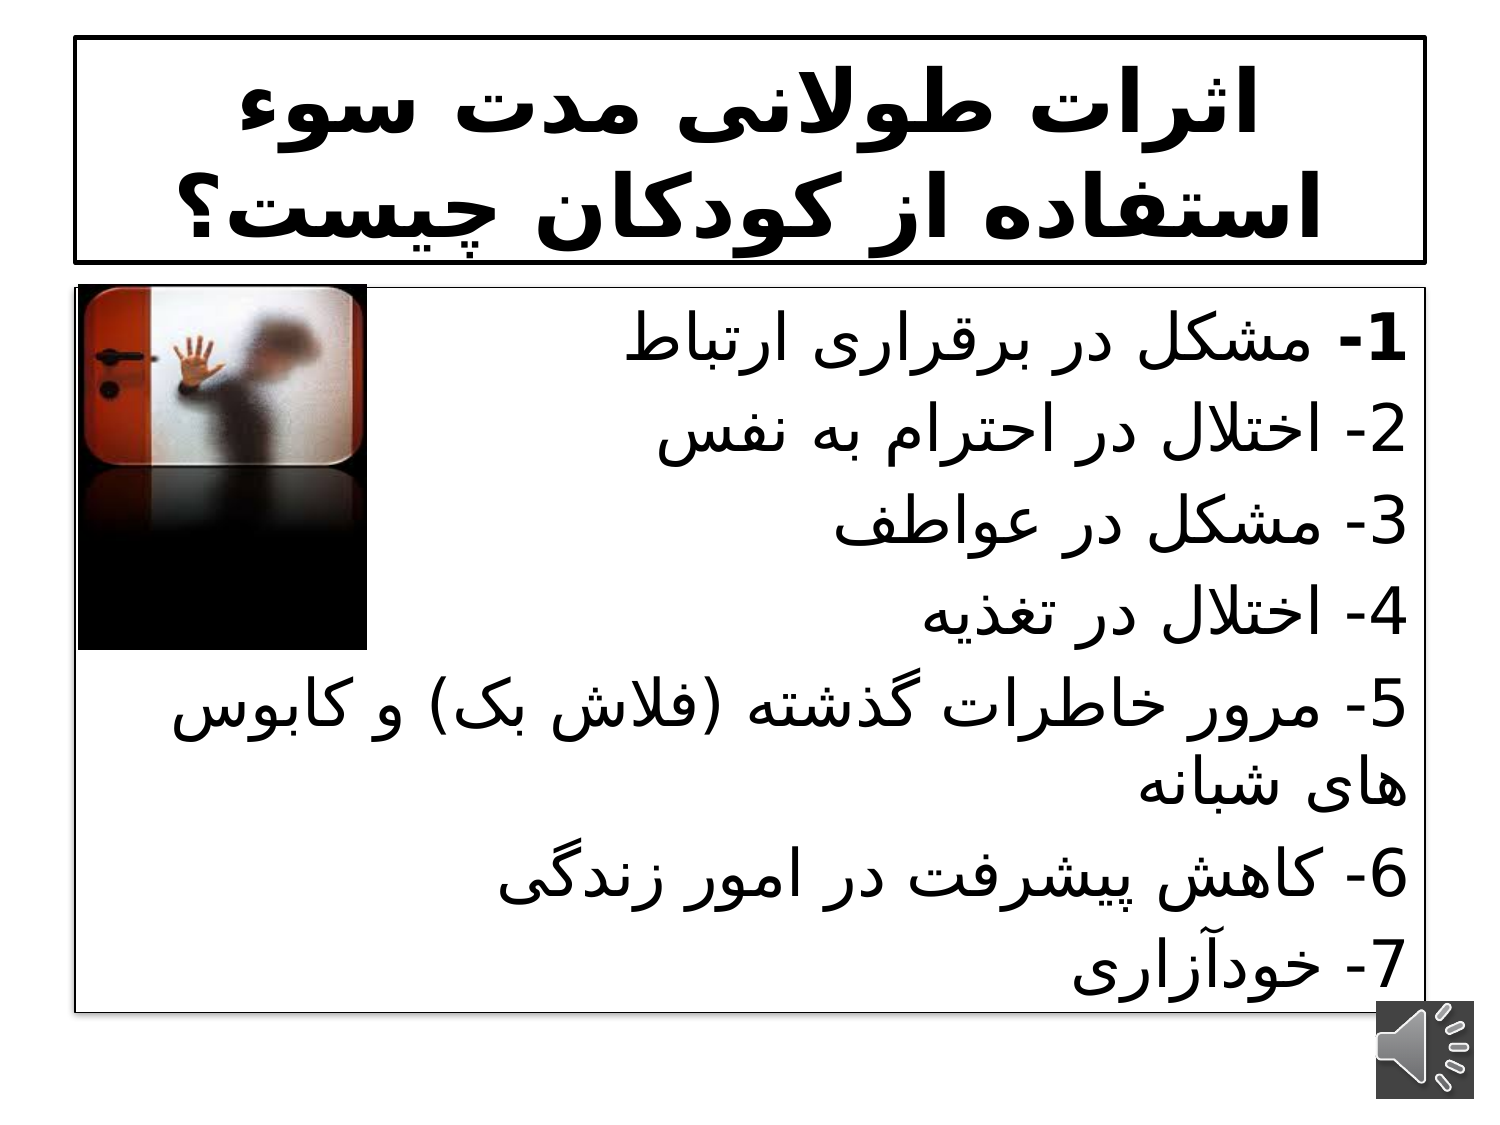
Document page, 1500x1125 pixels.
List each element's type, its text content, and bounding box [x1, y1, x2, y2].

title اثرات طولانی مدت سوء استفاده از کودکان چیست؟ [73, 35, 1427, 265]
picture [1374, 999, 1476, 1101]
picture [78, 284, 367, 651]
list 1- مشکل در برقراری ارتباط 2- اختلال در احترام به نفس 3- مشکل در عواطف 4- اختلال در تغذیه 5- مرور خاطرات گذشته (فلاش بک) و کابوس های شبانه 6- کاهش پیشرفت در امور زندگی 7- خودآزاری [74, 287, 1426, 1013]
